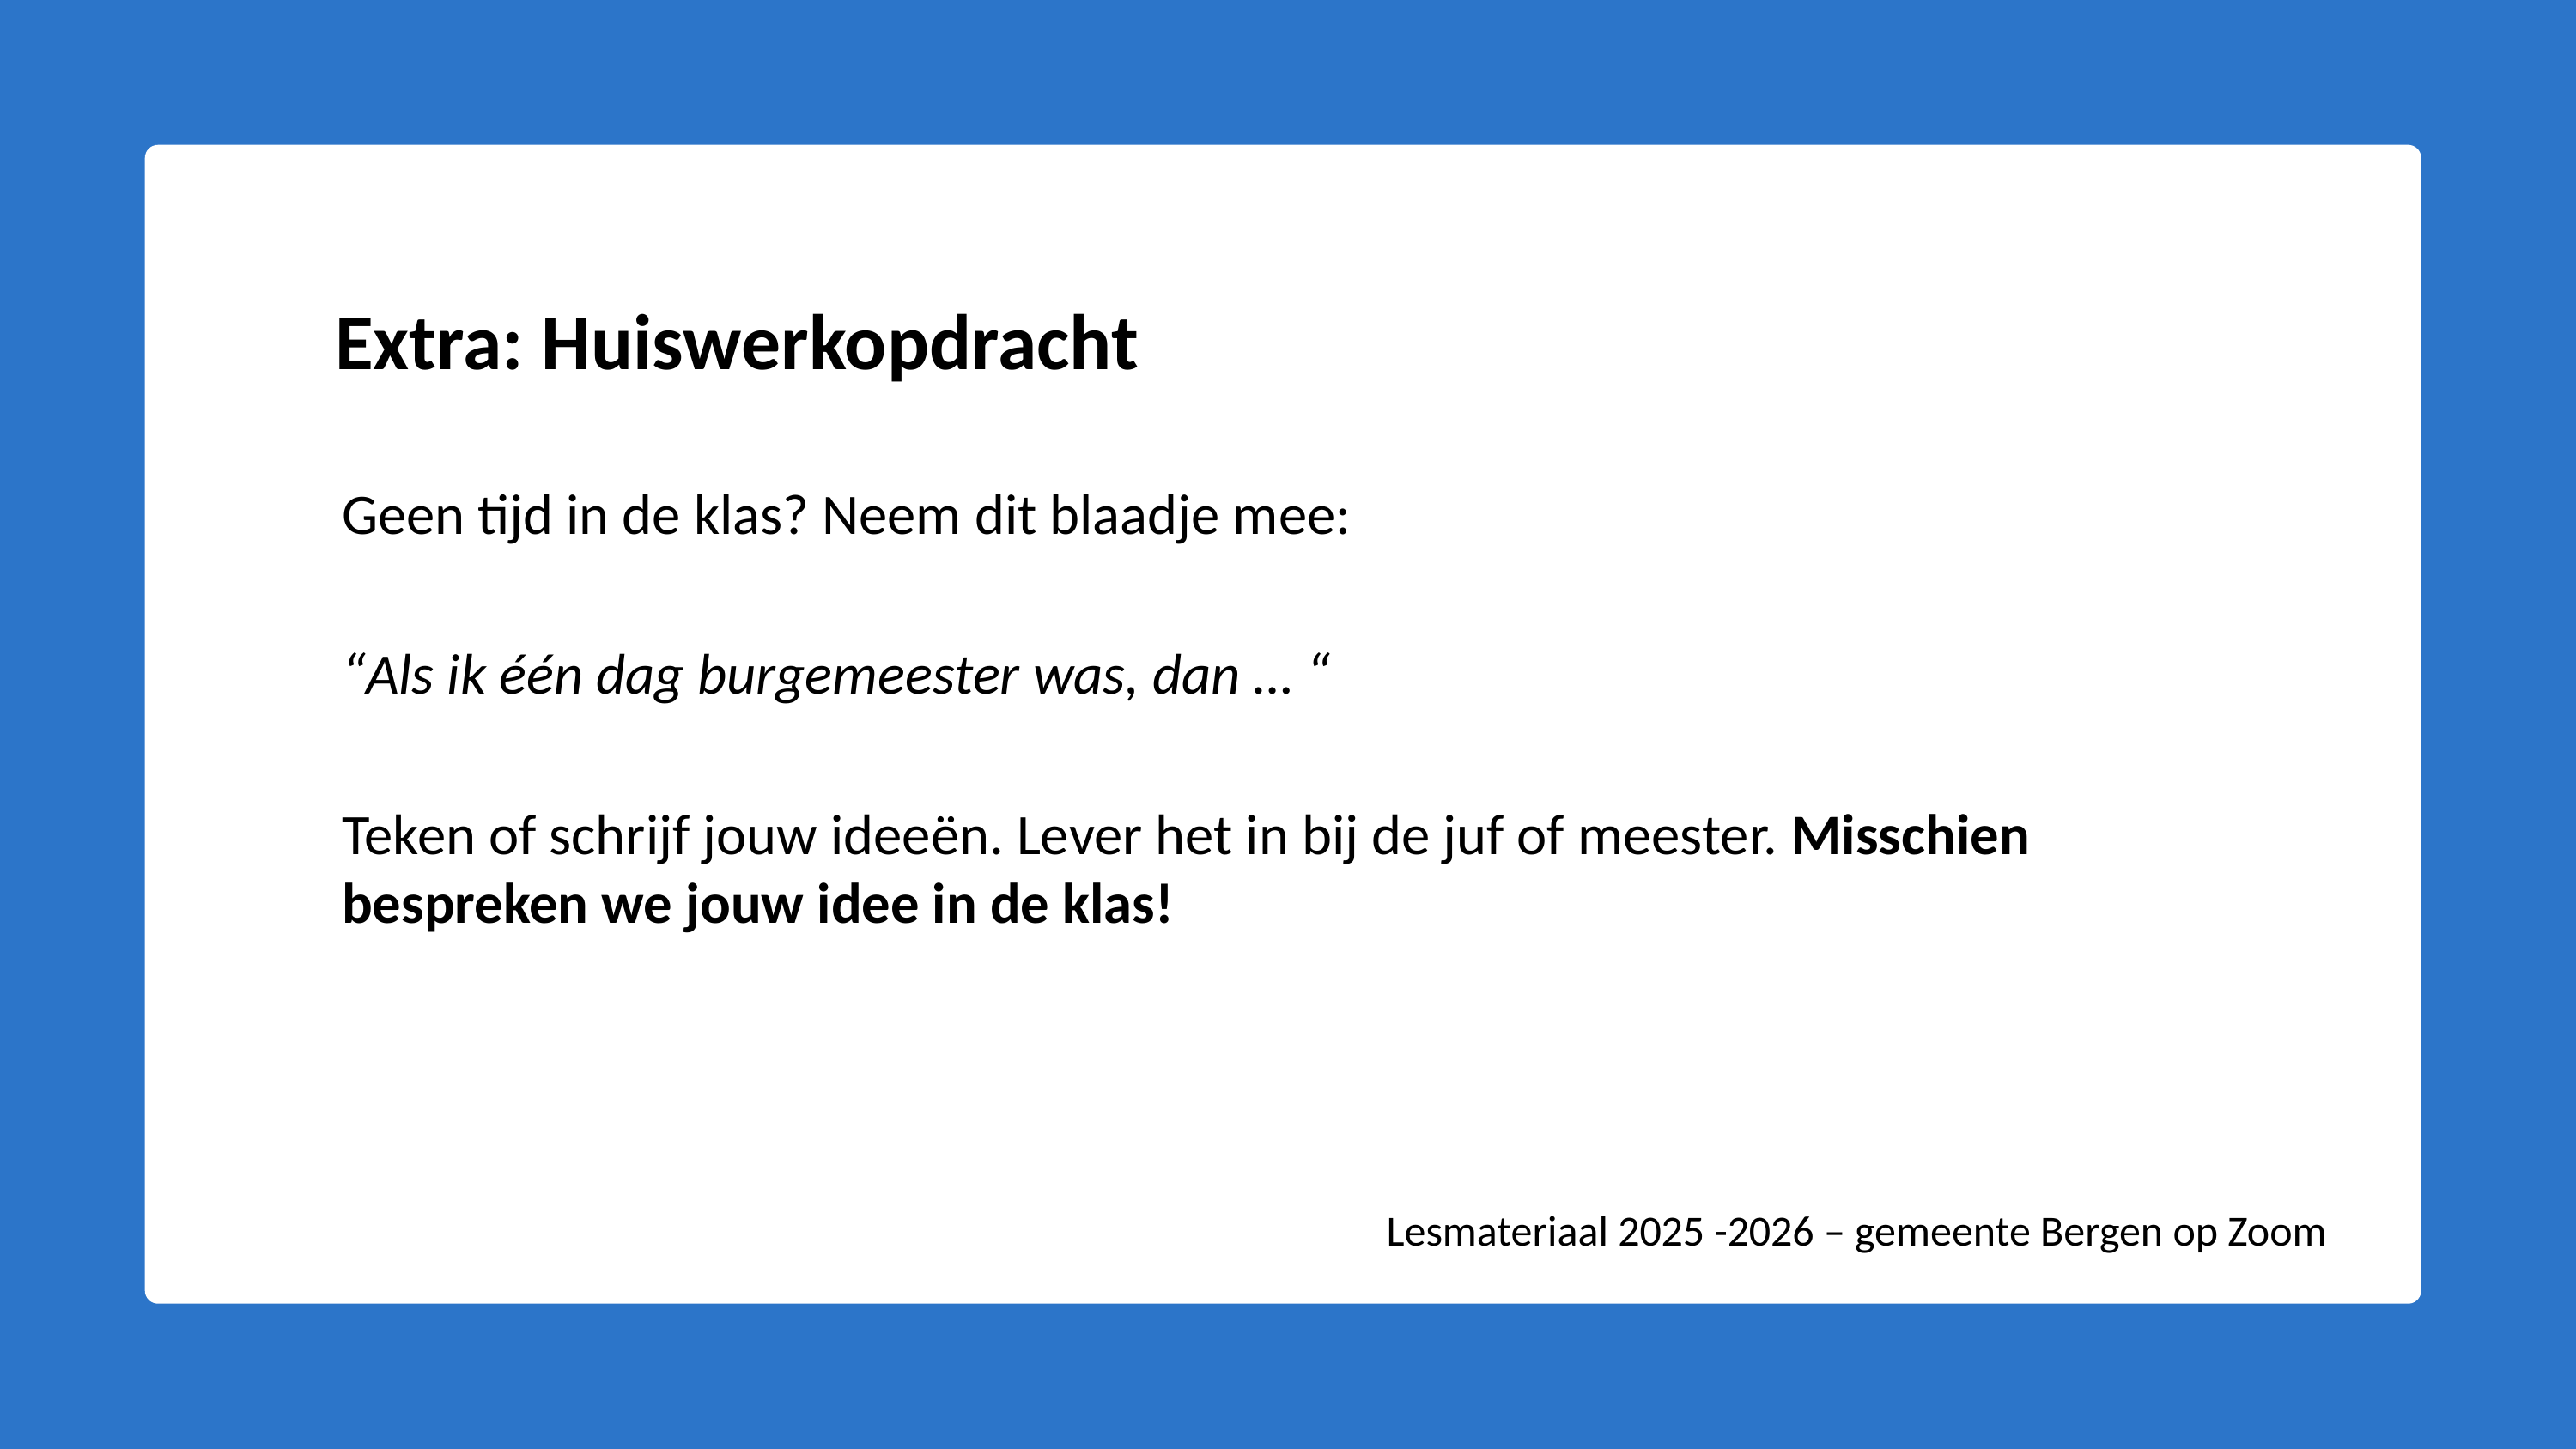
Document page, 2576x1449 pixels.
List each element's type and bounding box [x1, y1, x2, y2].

text_box [144, 144, 2421, 1304]
